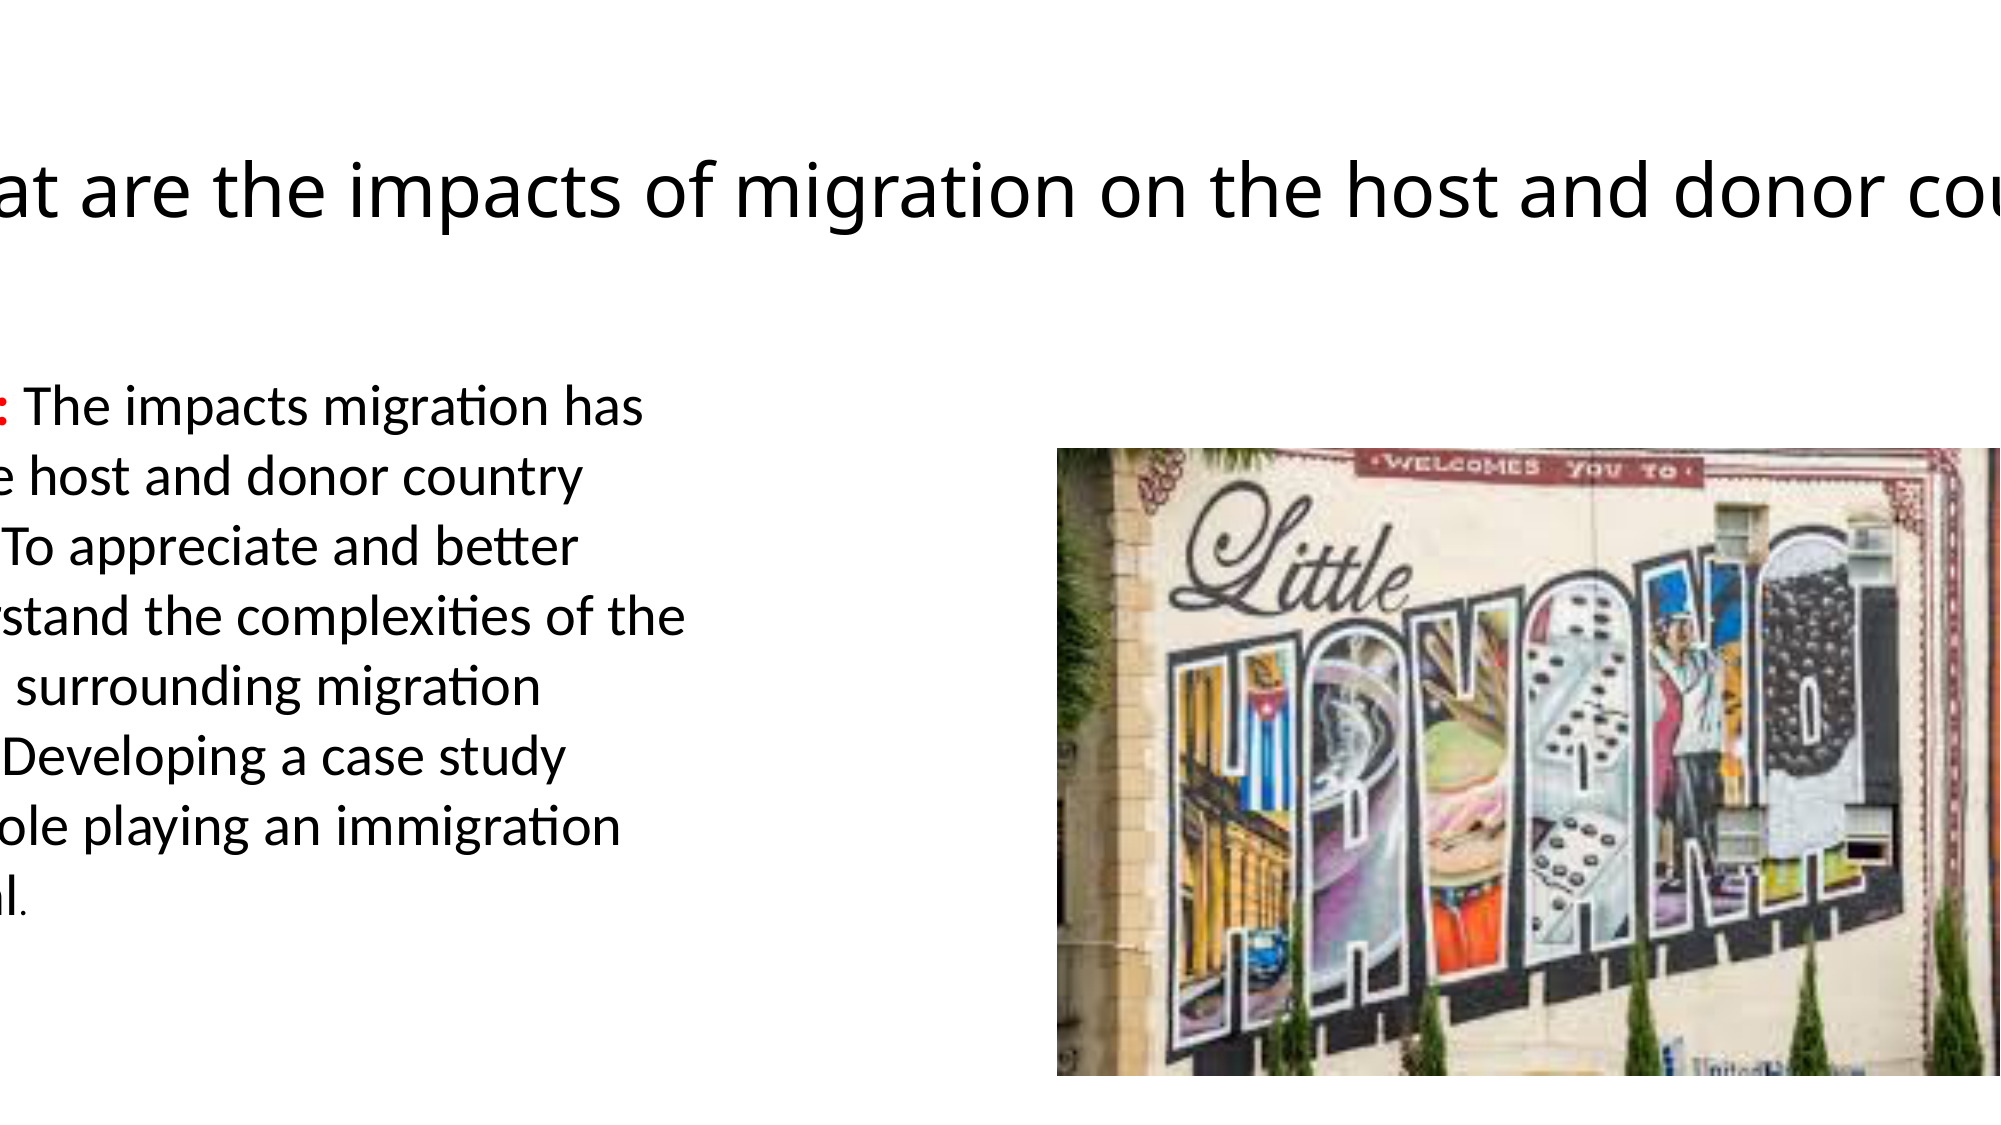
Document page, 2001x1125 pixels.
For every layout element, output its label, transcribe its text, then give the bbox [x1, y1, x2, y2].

text_box What are the impacts of migration on the host and donor countries? What: The impacts migration has on the host and donor country Why: To appreciate and better understand the complexities of the issues surrounding migration How: Developing a case study and role playing an immigration official. [0, 134, 2000, 935]
picture [1057, 448, 2000, 1076]
